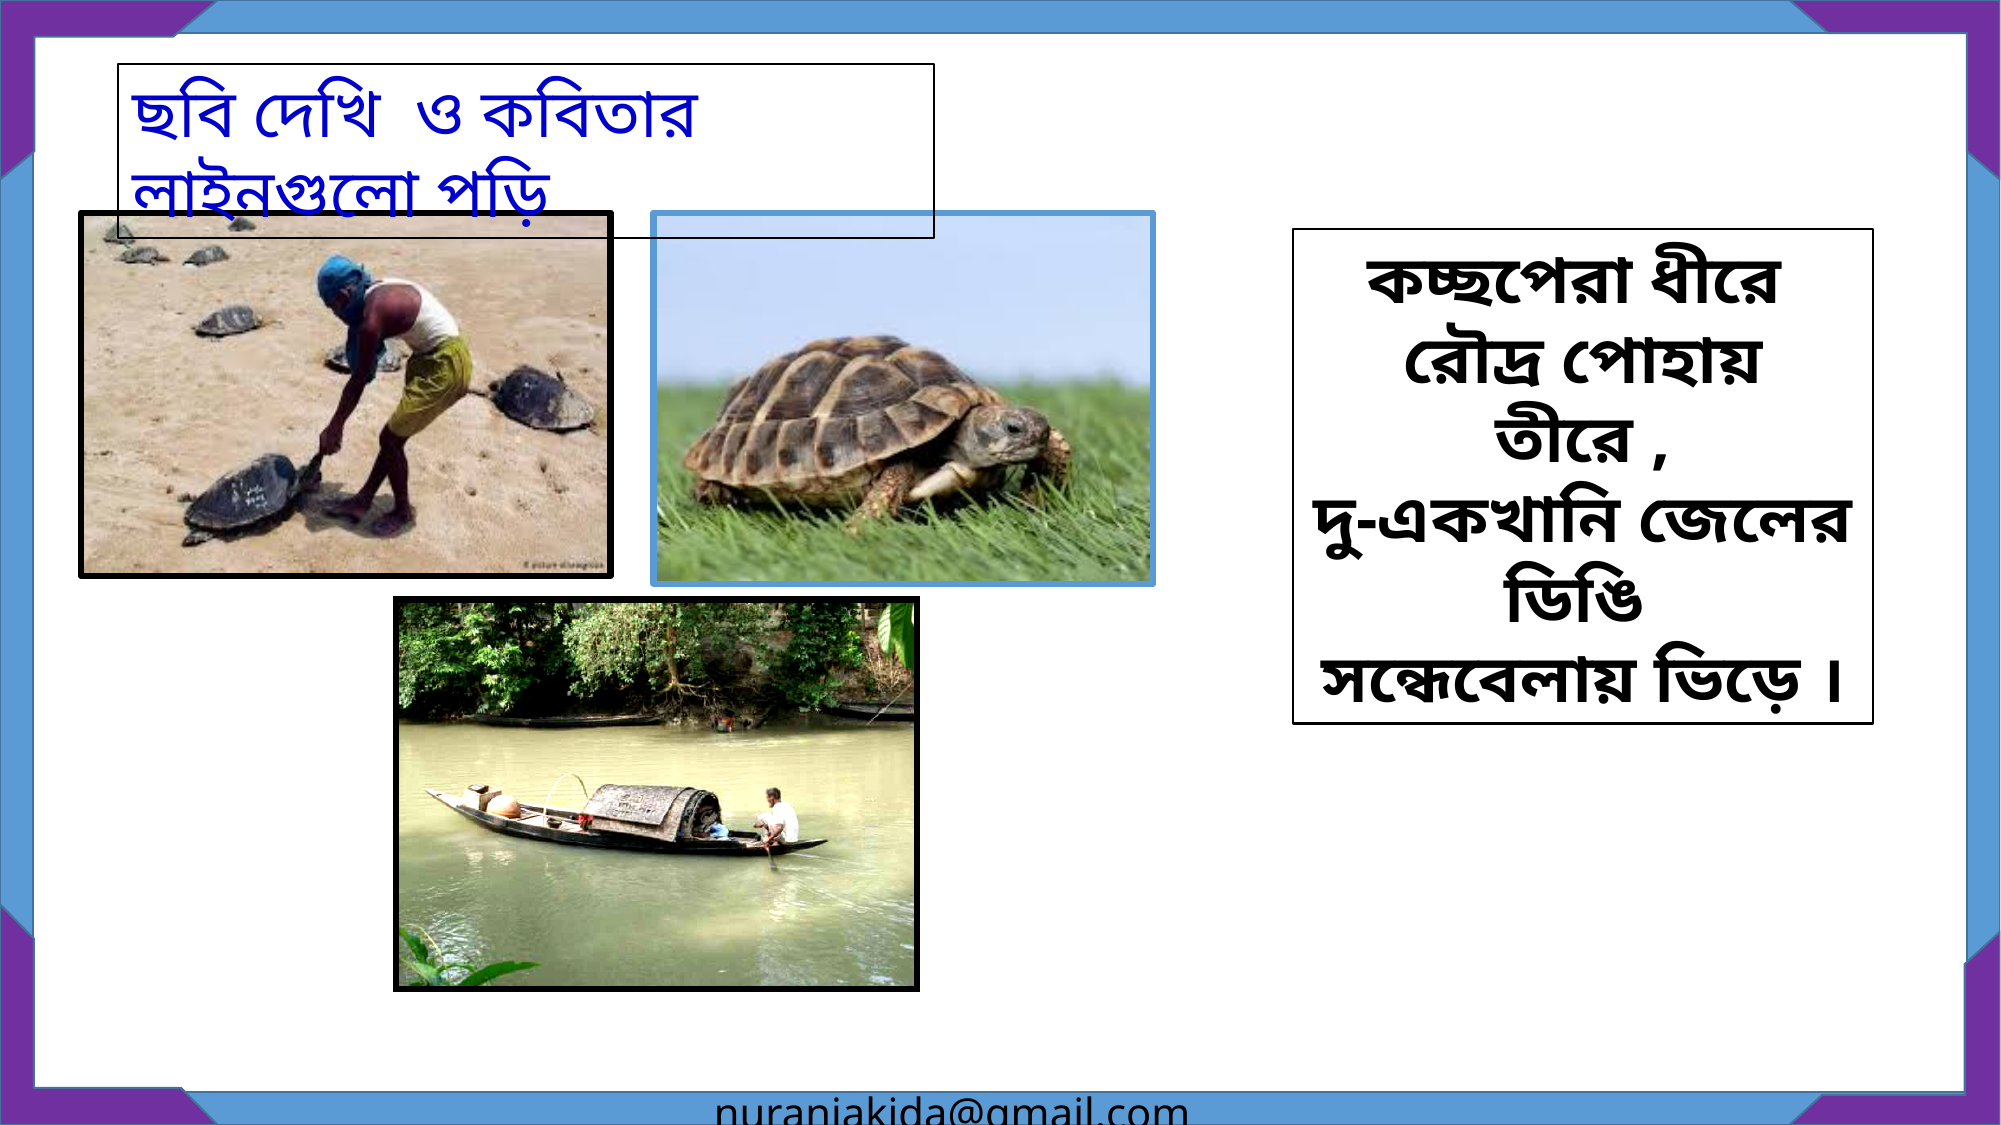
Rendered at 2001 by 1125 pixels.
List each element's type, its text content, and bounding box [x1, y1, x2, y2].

picture [656, 215, 1150, 581]
text_box কচ্ছপেরা ধীরে রৌদ্র পোহায় তীরে , দু-একখানি জেলের ডিঙি সন্ধেবেলায় ভিড়ে । [1293, 229, 1873, 724]
text_box ছবি দেখি ও কবিতার লাইনগুলো পড়ি [118, 63, 934, 239]
picture [83, 215, 608, 573]
picture [399, 602, 914, 986]
